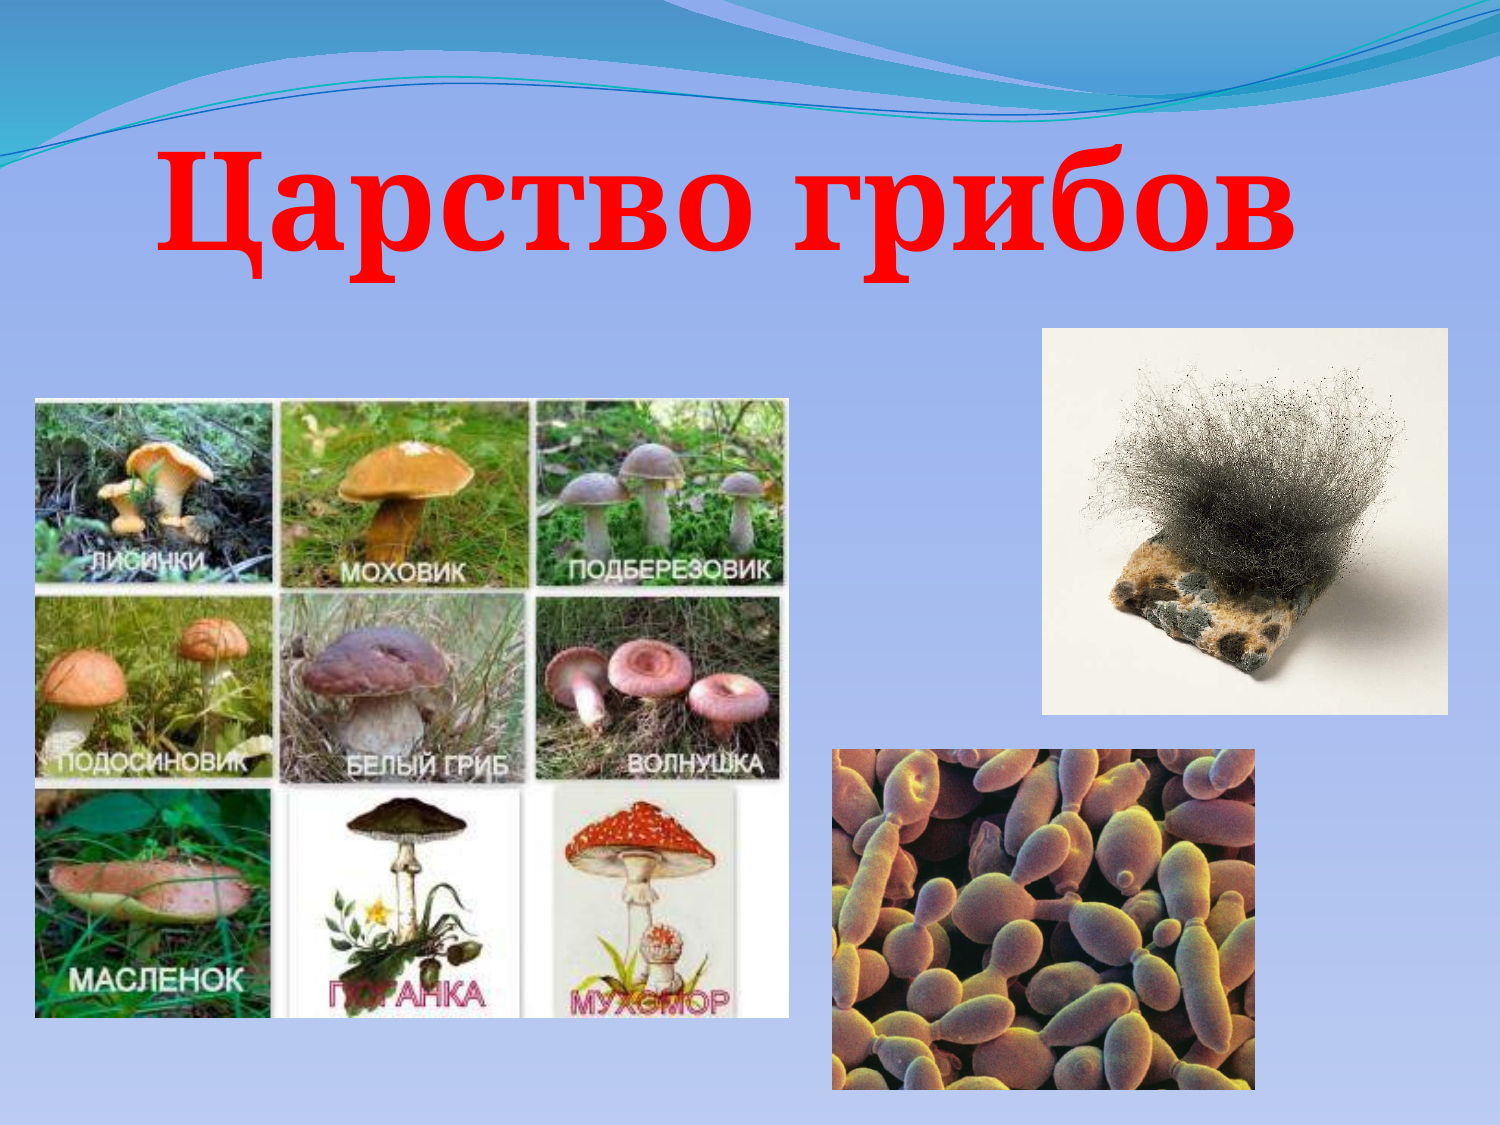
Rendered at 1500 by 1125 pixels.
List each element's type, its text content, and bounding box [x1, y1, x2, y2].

text_box Царство грибов [139, 105, 1316, 286]
picture [831, 749, 1255, 1091]
picture [34, 398, 789, 1018]
picture [1042, 327, 1449, 715]
